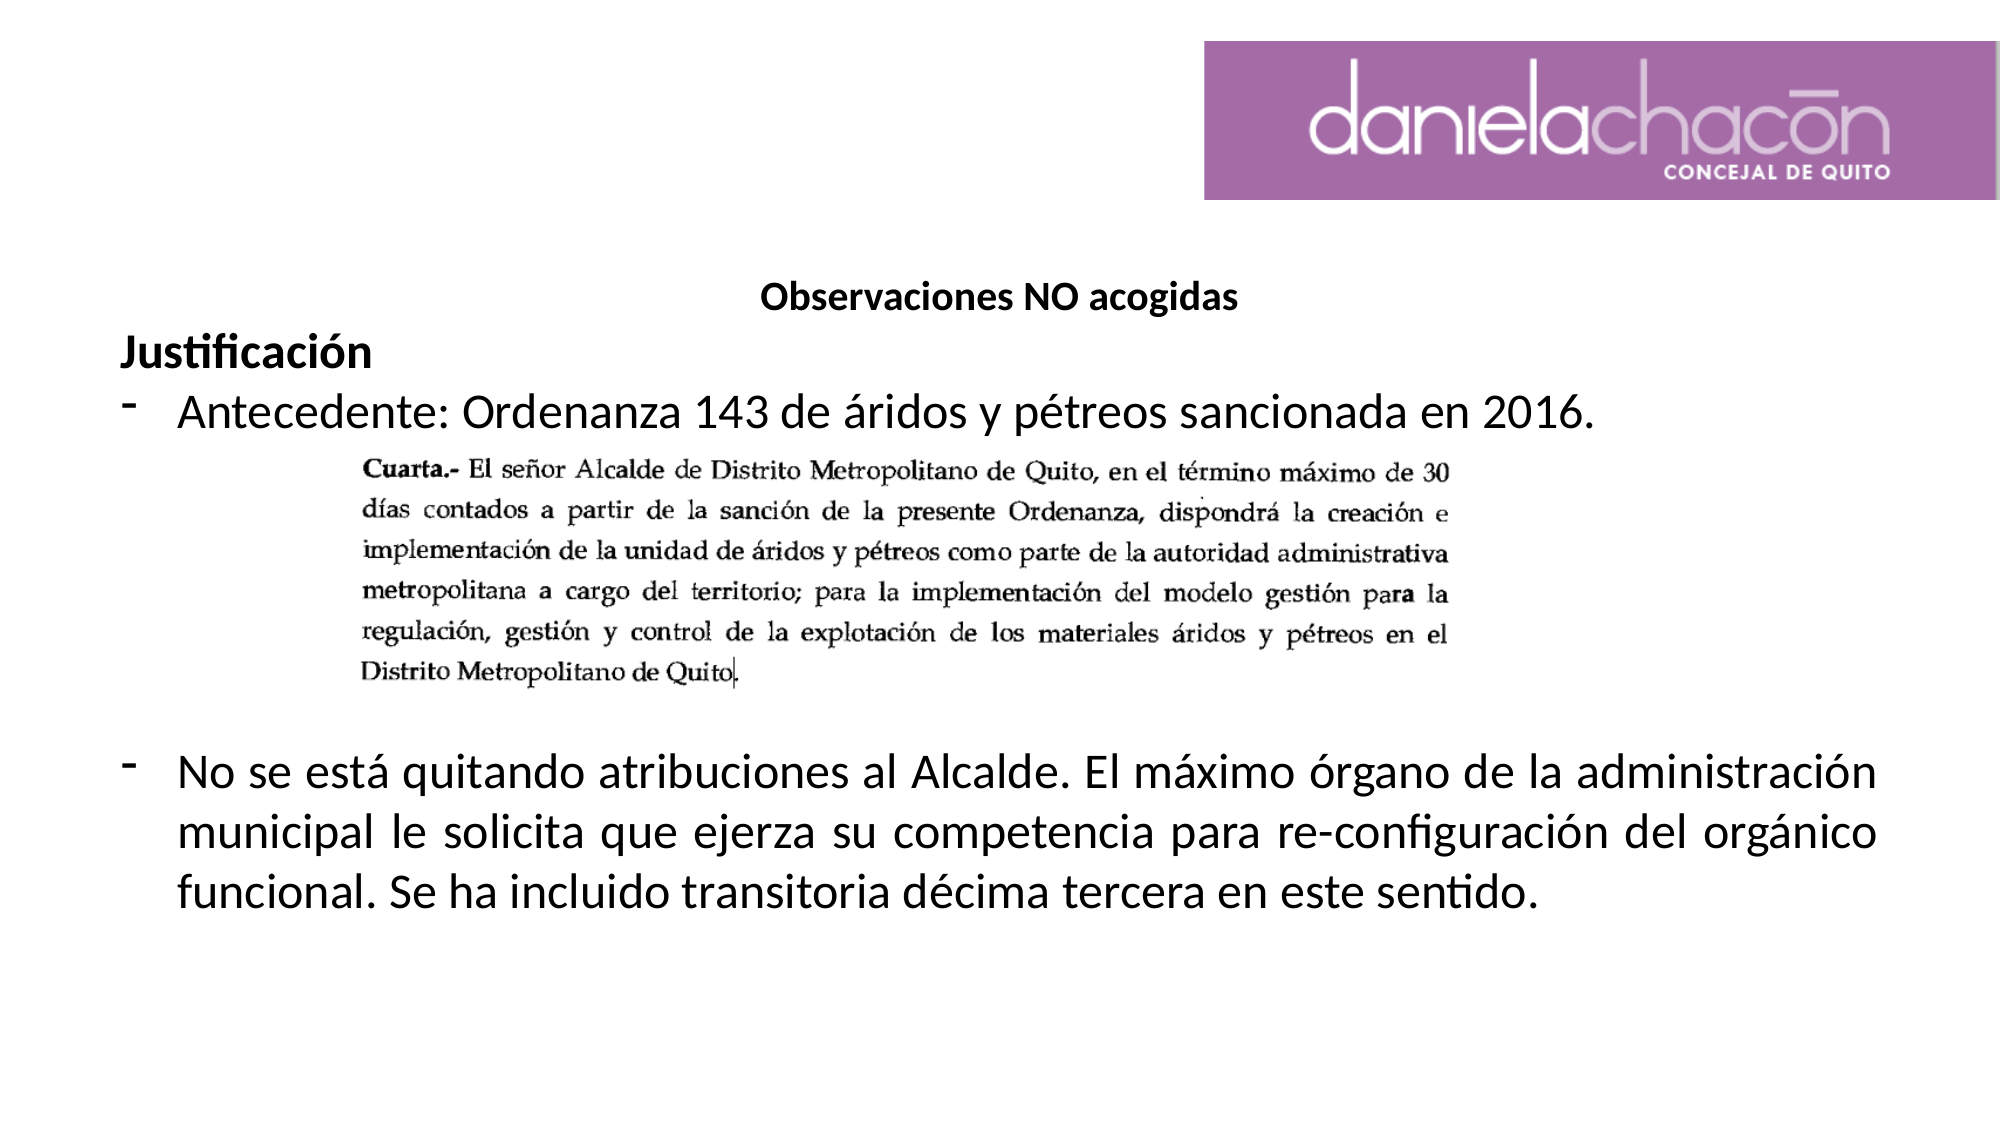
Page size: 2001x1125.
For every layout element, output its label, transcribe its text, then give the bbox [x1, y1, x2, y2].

picture [1203, 41, 2000, 200]
text_box Justificación Antecedente: Ordenanza 143 de áridos y pétreos sancionada en 2016. No se está quitando atribuciones al Alcalde. El máximo órgano de la administración municipal le solicita que ejerza su competencia para re-configuración del orgánico funcional. Se ha incluido transitoria décima tercera en este sentido. [106, 310, 1894, 926]
picture [354, 451, 1455, 691]
text_box Observaciones NO acogidas [230, 261, 1769, 310]
